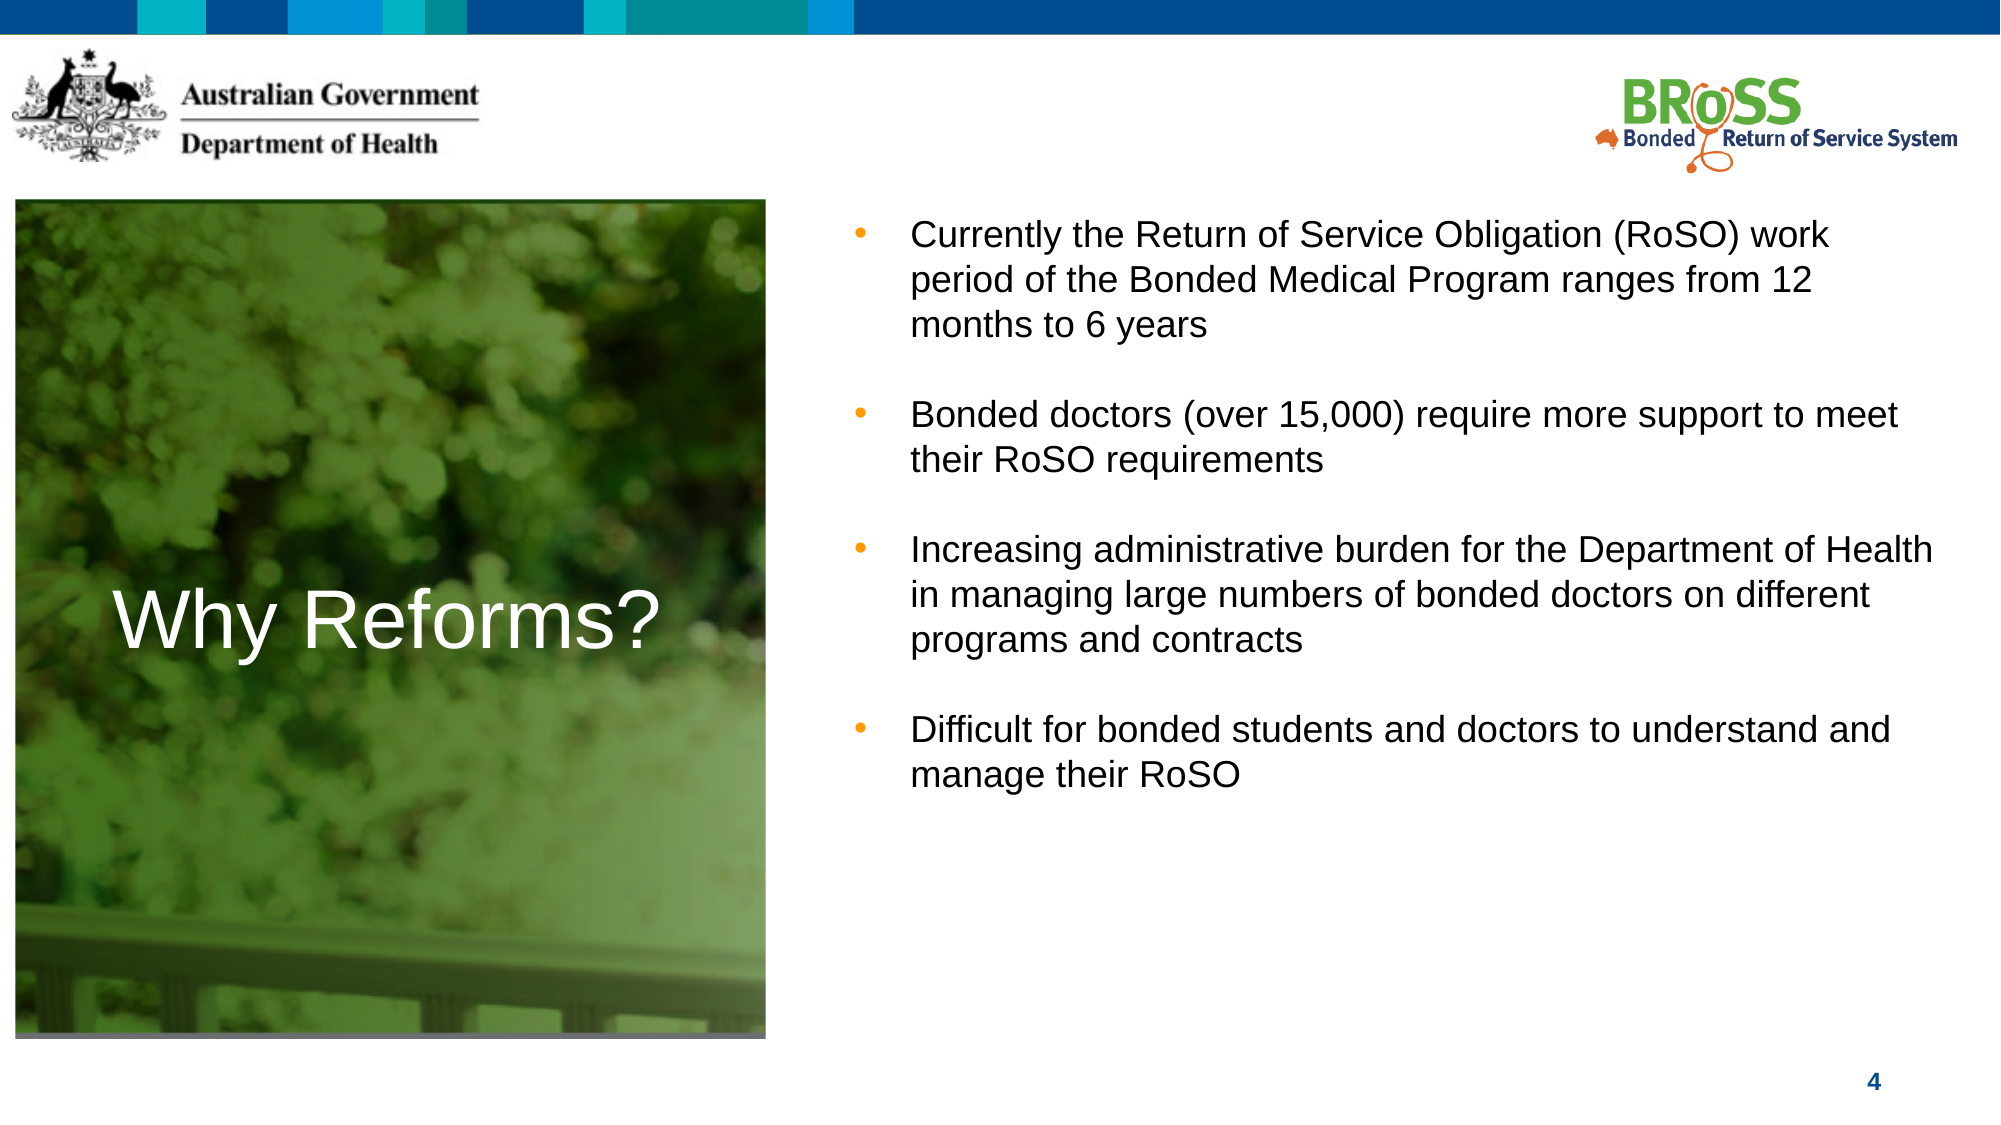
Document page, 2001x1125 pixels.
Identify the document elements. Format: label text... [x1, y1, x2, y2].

text_box 4 [1440, 1055, 1885, 1108]
picture [12, 48, 483, 162]
picture [15, 199, 766, 1039]
text_box Why Reforms? [11, 193, 764, 1038]
text_box Currently the Return of Service Obligation (RoSO) work period of the Bonded Medical Program ranges from 12 months to 6 years Bonded doctors (over 15,000) require more support to meet their RoSO requirements Increasing administrative burden for the Department of Health in managing large numbers of bonded doctors on different programs and contracts Difficult for bonded students and doctors to understand and manage their RoSO [837, 202, 1952, 803]
picture [1579, 48, 1994, 185]
